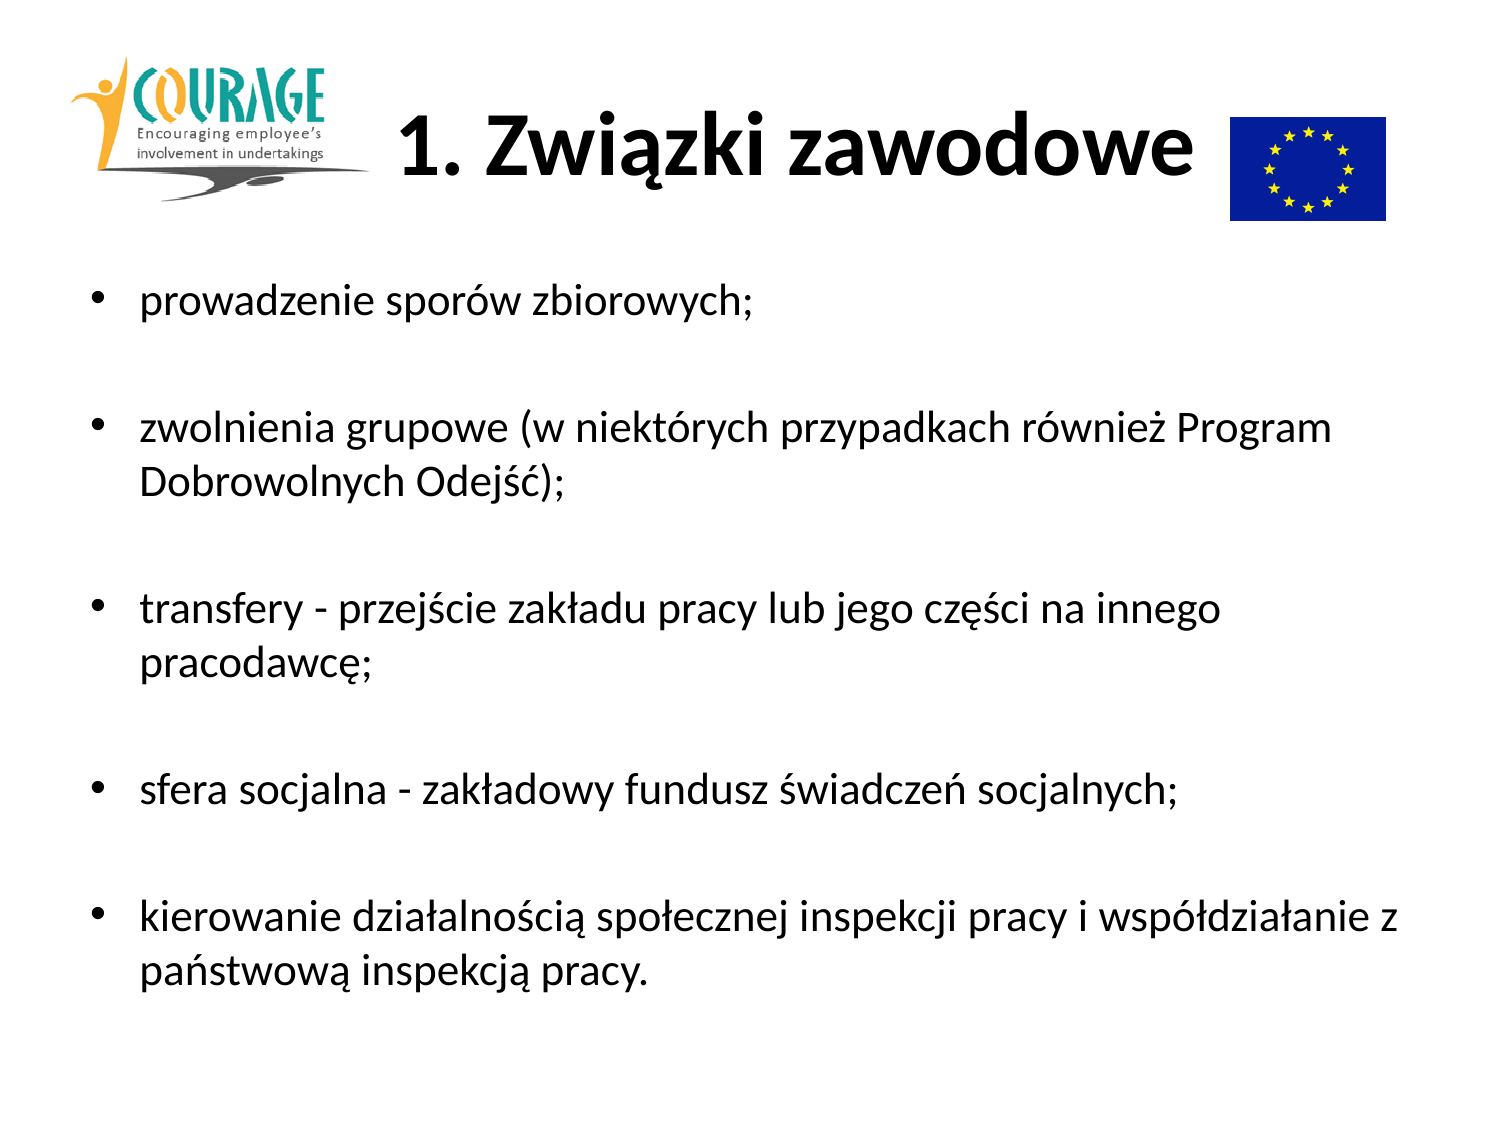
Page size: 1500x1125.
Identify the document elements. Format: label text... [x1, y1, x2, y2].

picture [52, 42, 385, 243]
list prowadzenie sporów zbiorowych; zwolnienia grupowe (w niektórych przypadkach również Program Dobrowolnych Odejść); transfery - przejście zakładu pracy lub jego części na innego pracodawcę; sfera socjalna - zakładowy fundusz świadczeń socjalnych; kierowanie działalnością społecznej inspekcji pracy i współdziałanie z państwową inspekcją pracy. [75, 262, 1425, 1005]
picture [1230, 116, 1386, 221]
title 1. 1. Związki zawodowe [388, 45, 1425, 233]
